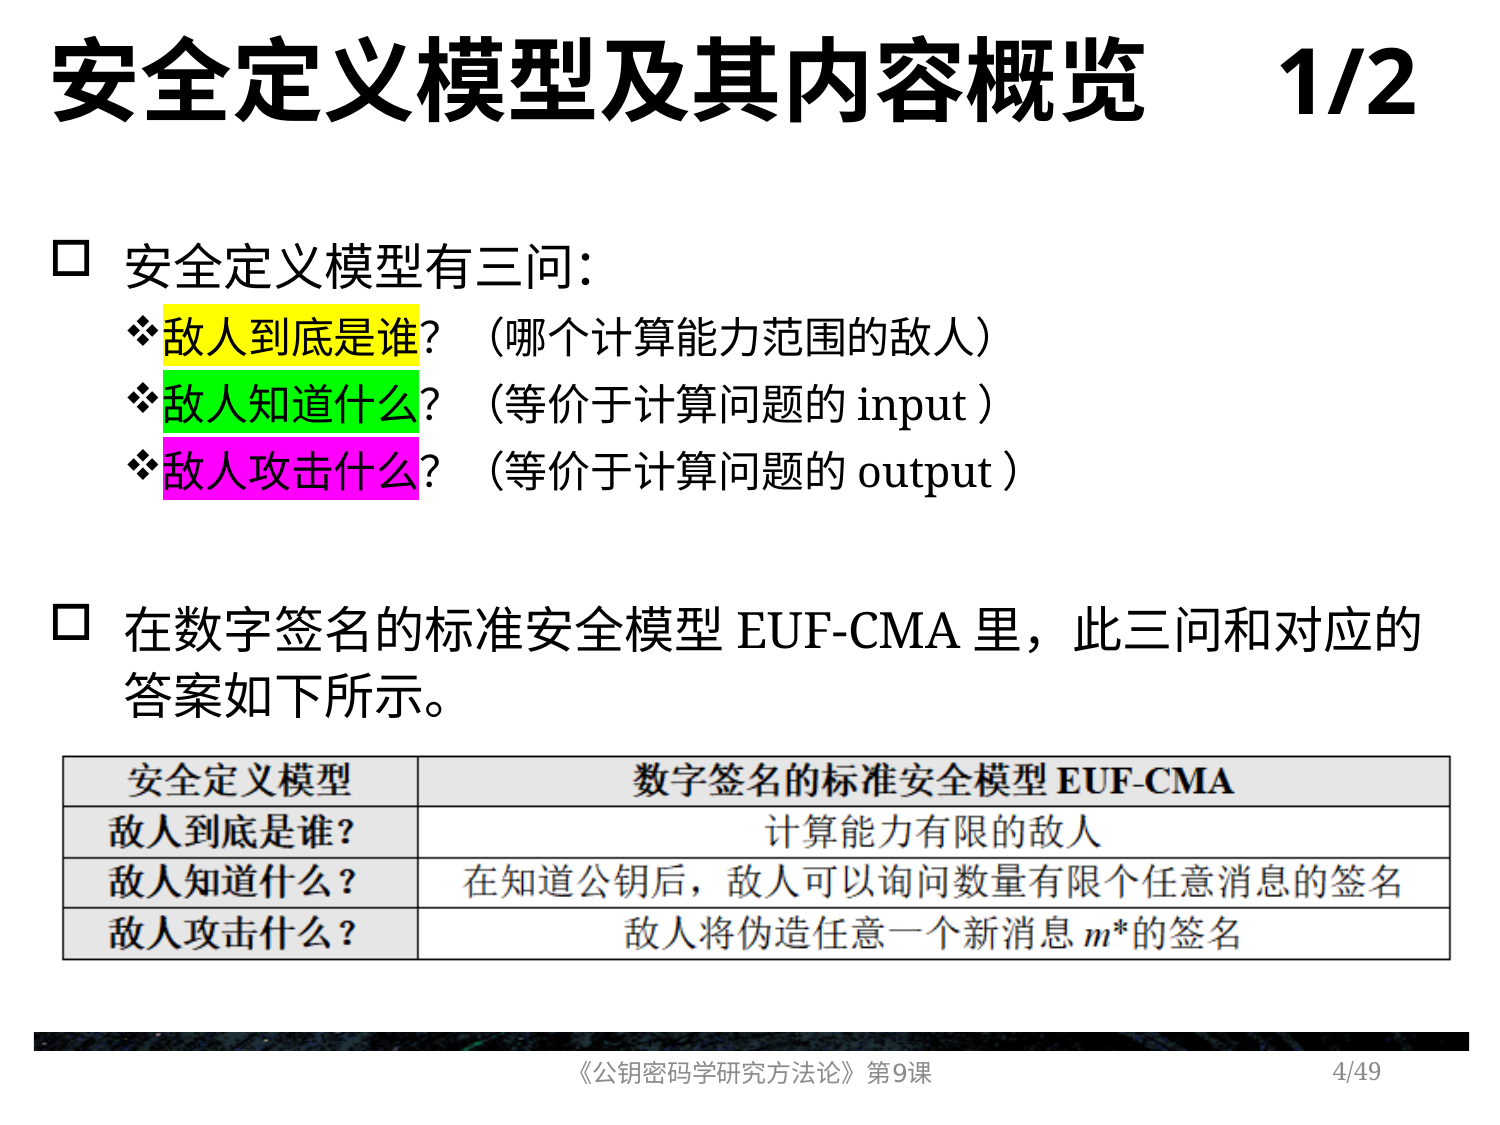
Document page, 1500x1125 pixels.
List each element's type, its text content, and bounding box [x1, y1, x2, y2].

picture [17, 725, 1470, 983]
footer 《公钥密码学研究方法论》第9课 [496, 1042, 1004, 1103]
slide_number /49 [1059, 1042, 1397, 1103]
picture [33, 1032, 1470, 1051]
title 安全定义模型及其内容概览 1/2 [33, 27, 1470, 166]
list 安全定义模型有三问： 敌人到底是谁？（哪个计算能力范围的敌人） 敌人知道什么？（等价于计算问题的input） 敌人攻击什么？（等价于计算问题的output） 在数字签名的标准安全模型EUF-CMA里，此三问和对应的答案如下所示。 [33, 221, 1470, 725]
